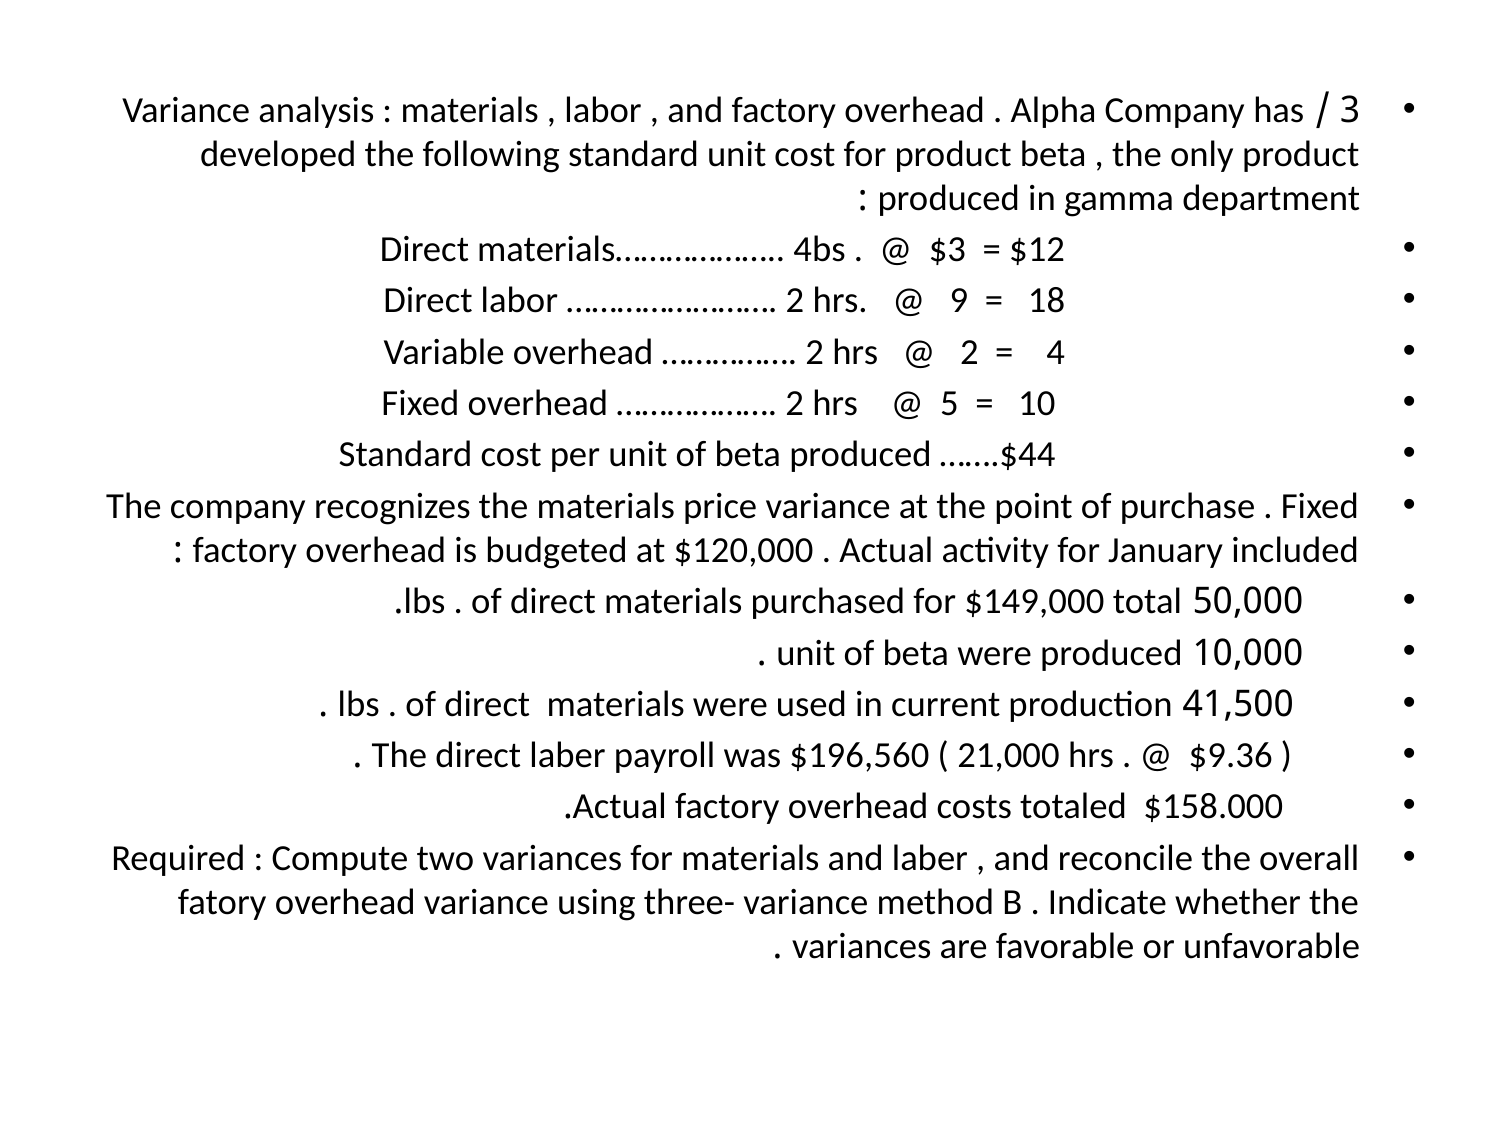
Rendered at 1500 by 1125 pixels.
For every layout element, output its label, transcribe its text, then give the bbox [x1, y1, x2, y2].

list 3 / Variance analysis : materials , labor , and factory overhead . Alpha Company has developed the following standard unit cost for product beta , the only product produced in gamma department : Direct materials……………….. 4bs . @ $3 = $12 Direct labor ……………………. 2 hrs. @ 9 = 18 Variable overhead ……………. 2 hrs @ 2 = 4 Fixed overhead ………………. 2 hrs @ 5 = 10 Standard cost per unit of beta produced …….$44 The company recognizes the materials price variance at the point of purchase . Fixed factory overhead is budgeted at $120,000 . Actual activity for January included : 50,000 lbs . of direct materials purchased for $149,000 total. 10,000 unit of beta were produced . 41,500 lbs . of direct materials were used in current production . The direct laber payroll was $196,560 ( 21,000 hrs . @ $9.36 ) . Actual factory overhead costs totaled $158.000. Required : Compute two variances for materials and laber , and reconcile the overall fatory overhead variance using three- variance method B . Indicate whether the variances are favorable or unfavorable . [75, 78, 1425, 1005]
